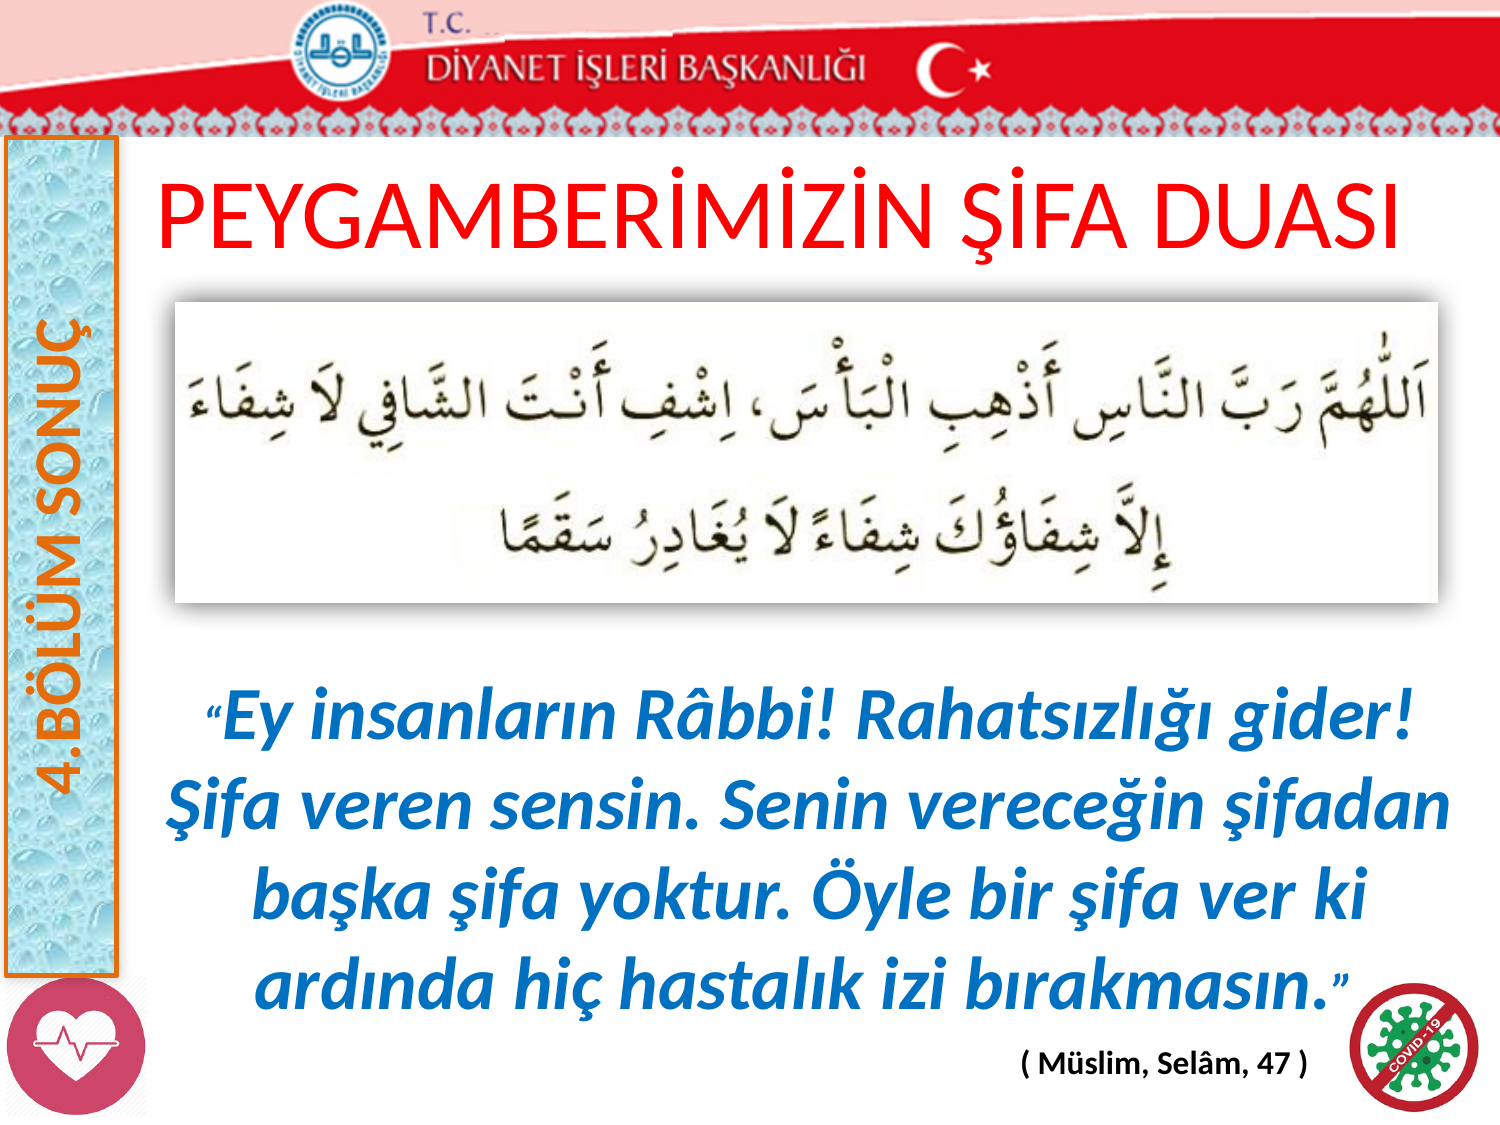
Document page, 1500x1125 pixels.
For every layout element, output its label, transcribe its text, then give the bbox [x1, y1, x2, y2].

picture [0, 0, 1500, 137]
picture [5, 975, 149, 1118]
picture [175, 302, 1438, 604]
text_box PEYGAMBERİMİZİN ŞİFA DUASI [124, 141, 1459, 276]
picture [1328, 1092, 1492, 1123]
text_box 4.BÖLÜM SONUÇ [5, 137, 117, 976]
text_box “Ey insanların Râbbi! Rahatsızlığı gider! Şifa veren sensin. Senin vereceğin şifadan başka şifa yoktur. Öyle bir şifa ver ki ardında hiç hastalık izi bırakmasın.” ( Müslim, Selâm, 47 ) [123, 656, 1496, 1092]
